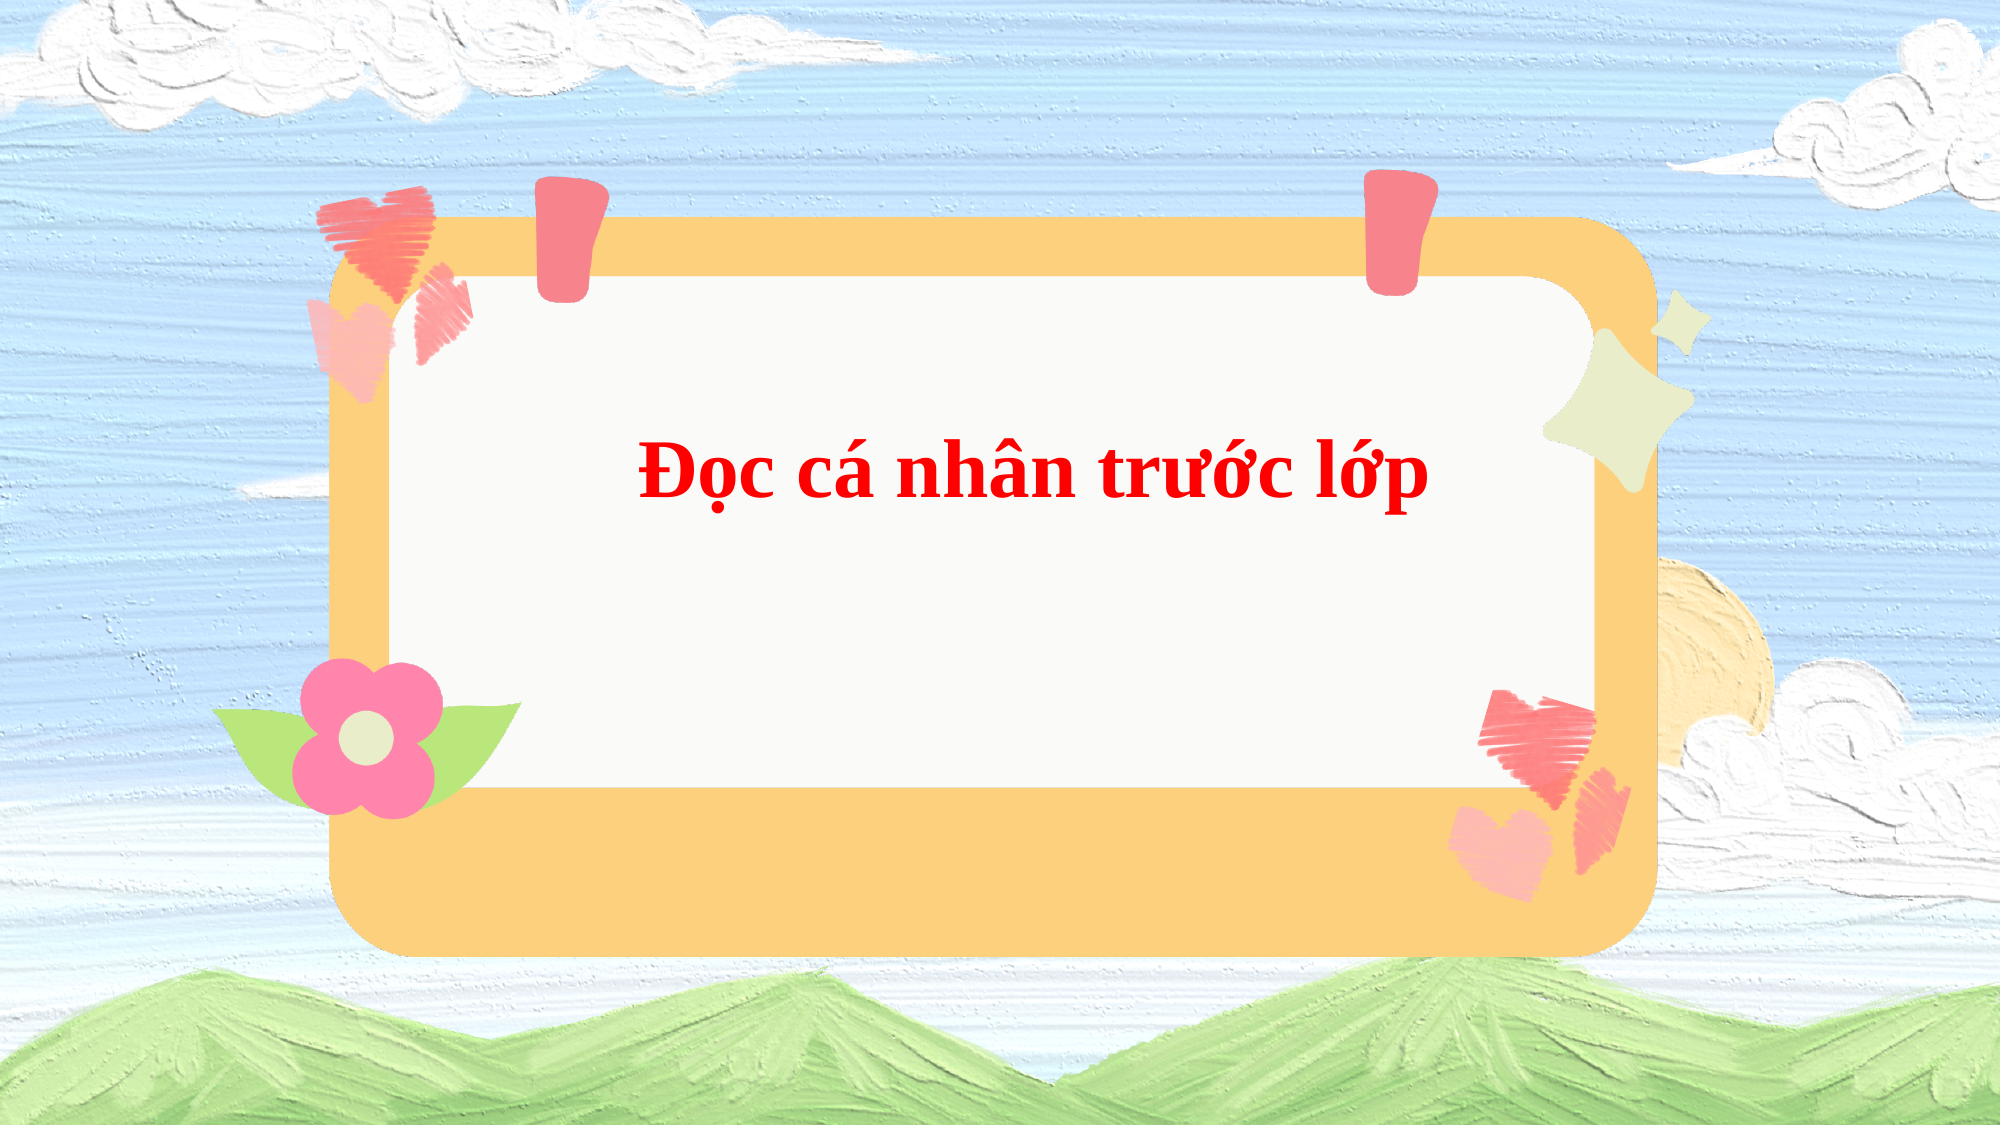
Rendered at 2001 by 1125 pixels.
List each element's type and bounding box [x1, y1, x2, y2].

text_box [1438, 716, 1650, 922]
text_box [211, 168, 1712, 957]
text_box [0, 0, 2000, 1125]
text_box [288, 180, 464, 411]
text_box [367, 267, 1611, 811]
